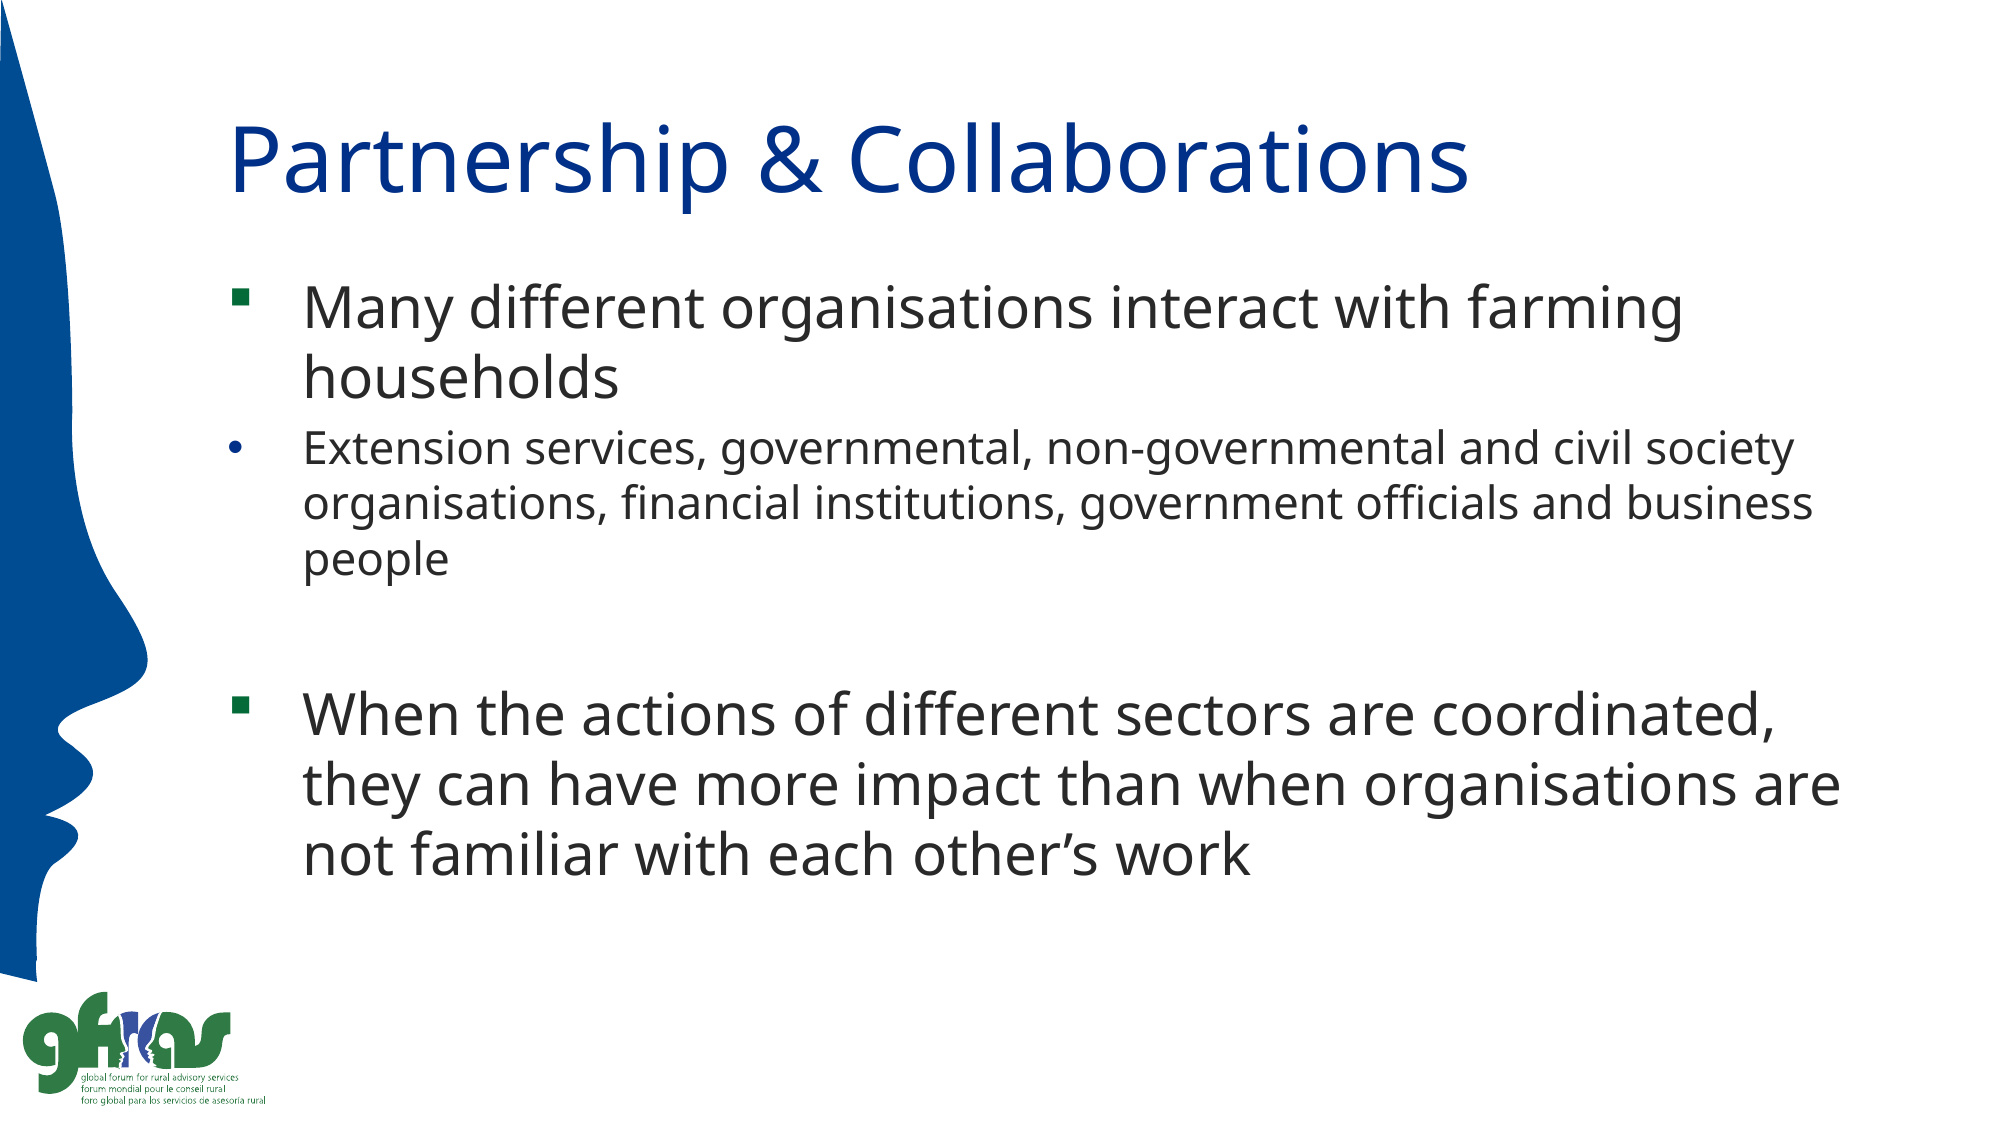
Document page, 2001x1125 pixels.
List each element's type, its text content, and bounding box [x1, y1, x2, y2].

title Partnership & Collaborations [212, 78, 1900, 233]
list Many different organisations interact with farming households Extension services, governmental, non-governmental and civil society organisations, financial institutions, government officials and business people When the actions of different sectors are coordinated, they can have more impact than when organisations are not familiar with each other’s work [212, 262, 1900, 976]
